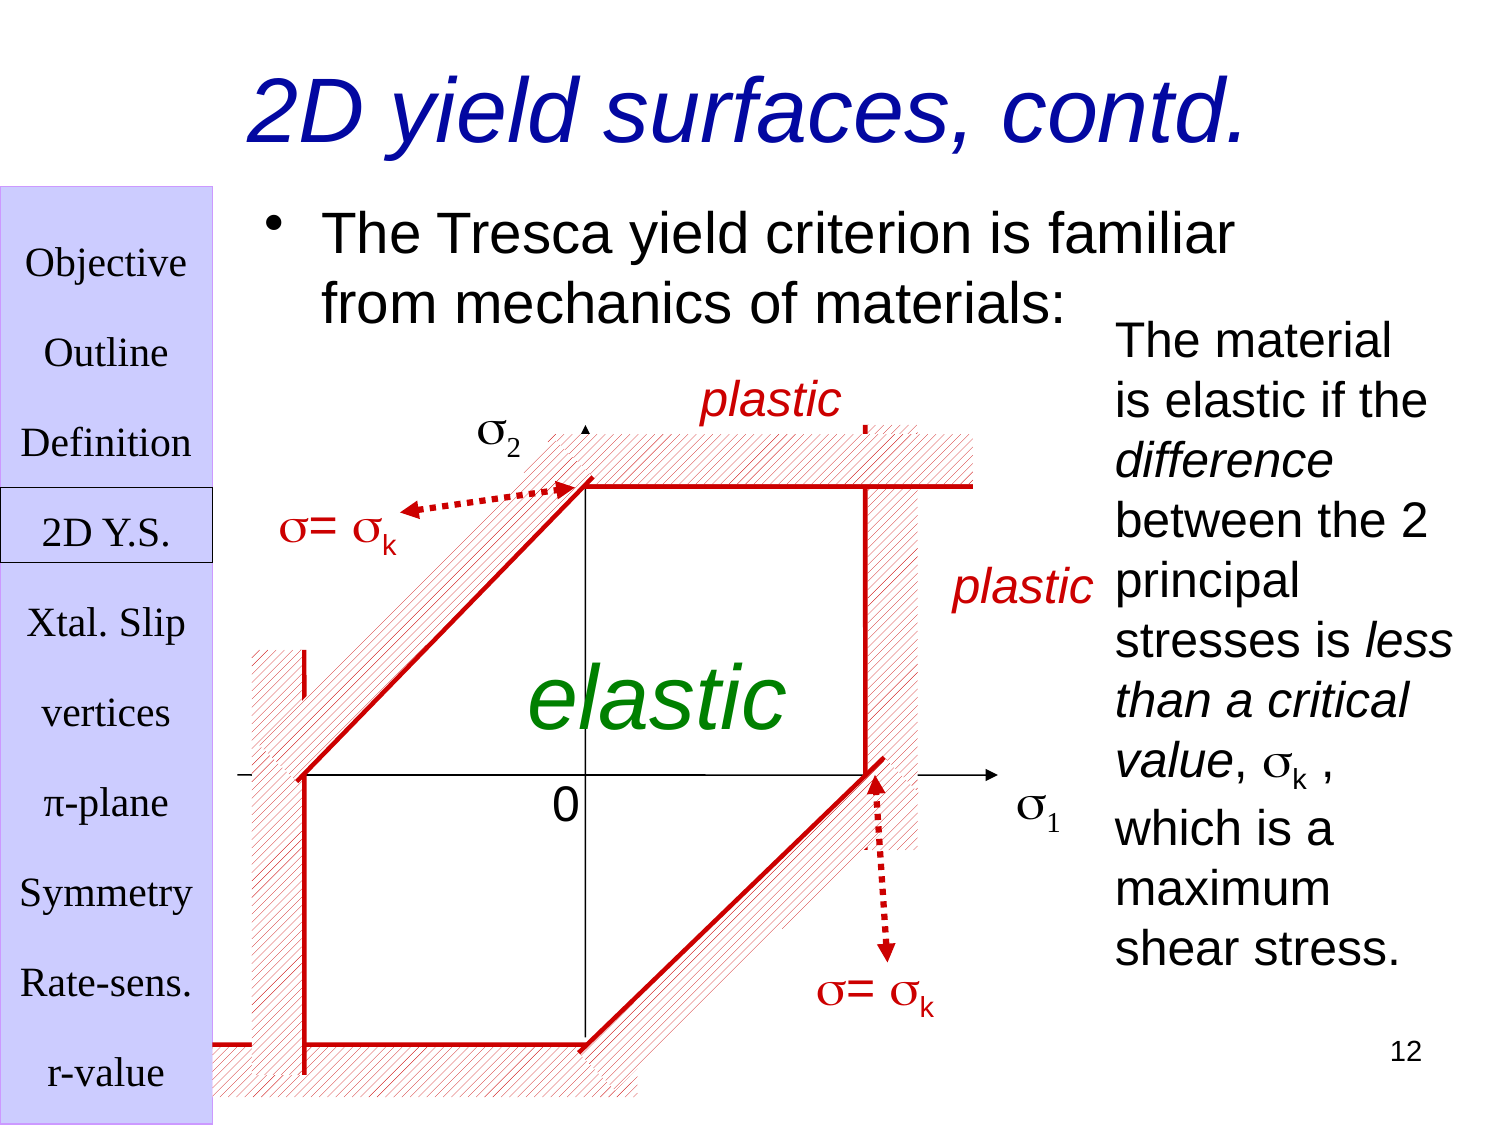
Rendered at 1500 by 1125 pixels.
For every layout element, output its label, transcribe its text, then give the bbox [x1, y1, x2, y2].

text_box [0, 487, 207, 563]
text_box The material is elastic if the difference between the 2 principal stresses is less than a critical value, sk , which is a maximum shear stress. [1100, 299, 1500, 983]
slide_number 12 [1124, 1024, 1438, 1101]
list The Tresca yield criterion is familiar from mechanics of materials: [249, 187, 1363, 357]
title 2D yield surfaces, contd. [112, 12, 1388, 201]
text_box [212, 358, 1110, 1098]
